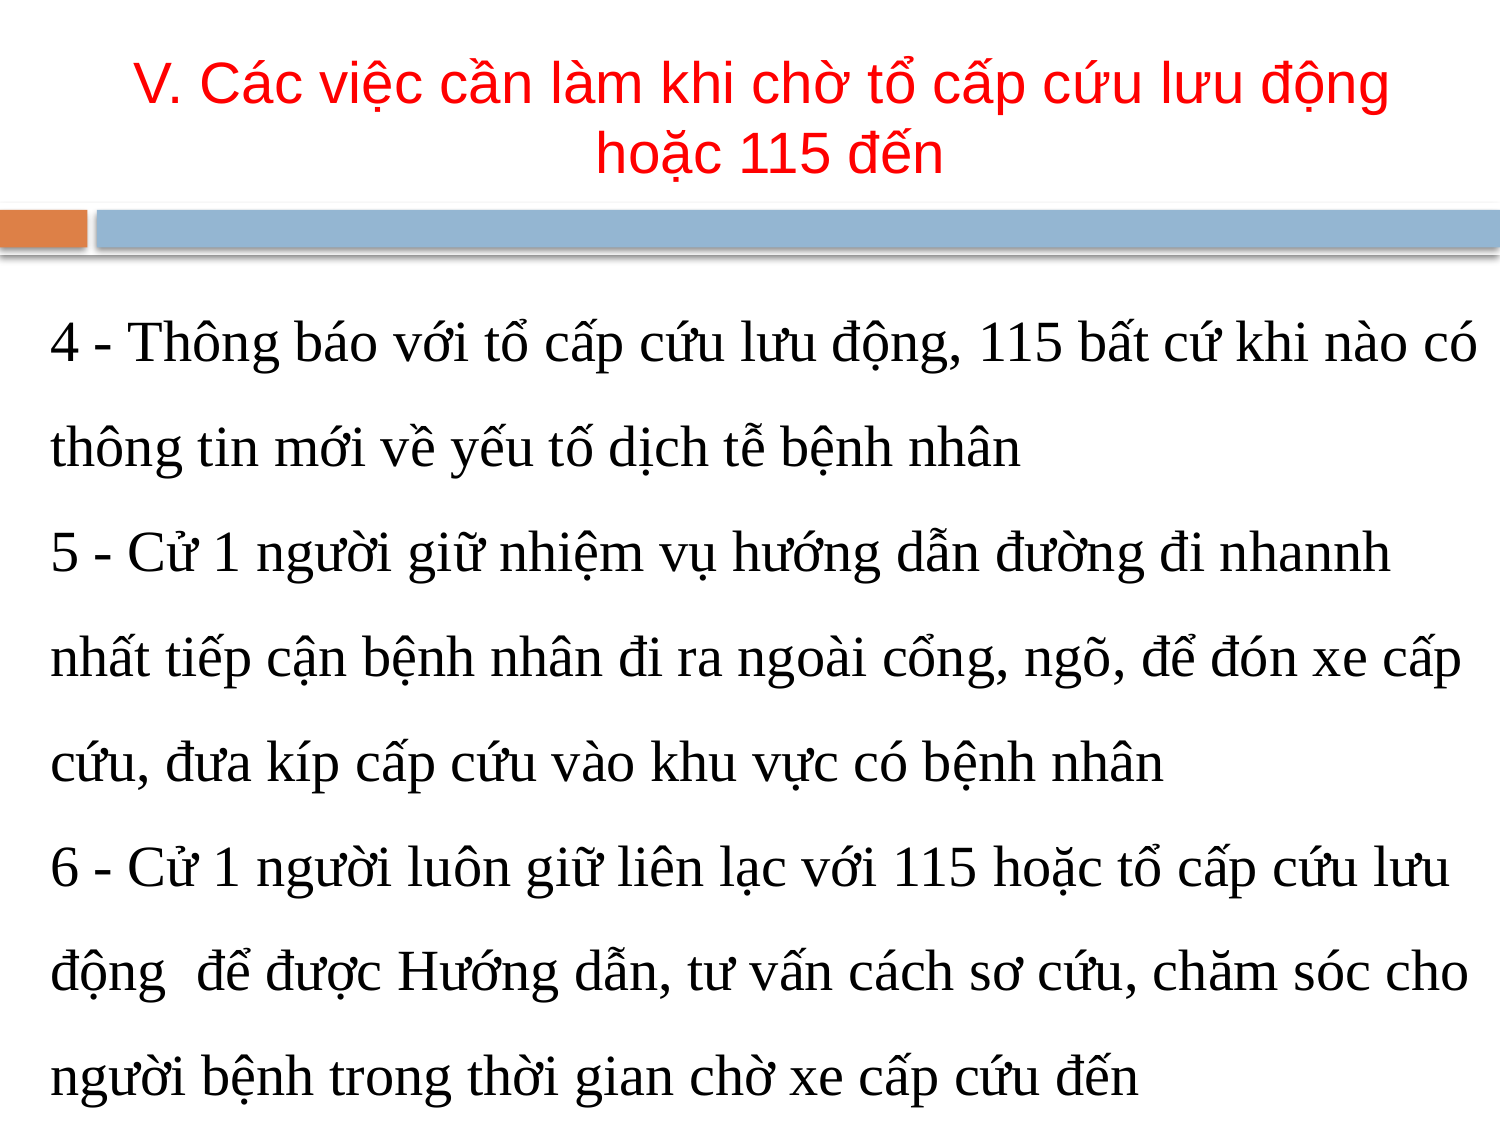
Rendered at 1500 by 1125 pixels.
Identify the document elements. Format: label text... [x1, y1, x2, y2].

title 4 - Thông báo với tổ cấp cứu lưu động, 115 bất cứ khi nào có thông tin mới về yếu tố dịch tễ bệnh nhân 5 - Cử 1 người giữ nhiệm vụ hướng dẫn đường đi nhannh nhất tiếp cận bệnh nhân đi ra ngoài cổng, ngõ, để đón xe cấp cứu, đưa kíp cấp cứu vào khu vực có bệnh nhân 6 - Cử 1 người luôn giữ liên lạc với 115 hoặc tổ cấp cứu lưu động để được Hướng dẫn, tư vấn cách sơ cứu, chăm sóc cho người bệnh trong thời gian chờ xe cấp cứu đến [35, 800, 1498, 1125]
text_box V. Các việc cần làm khi chờ tổ cấp cứu lưu động hoặc 115 đến [24, 37, 1500, 193]
